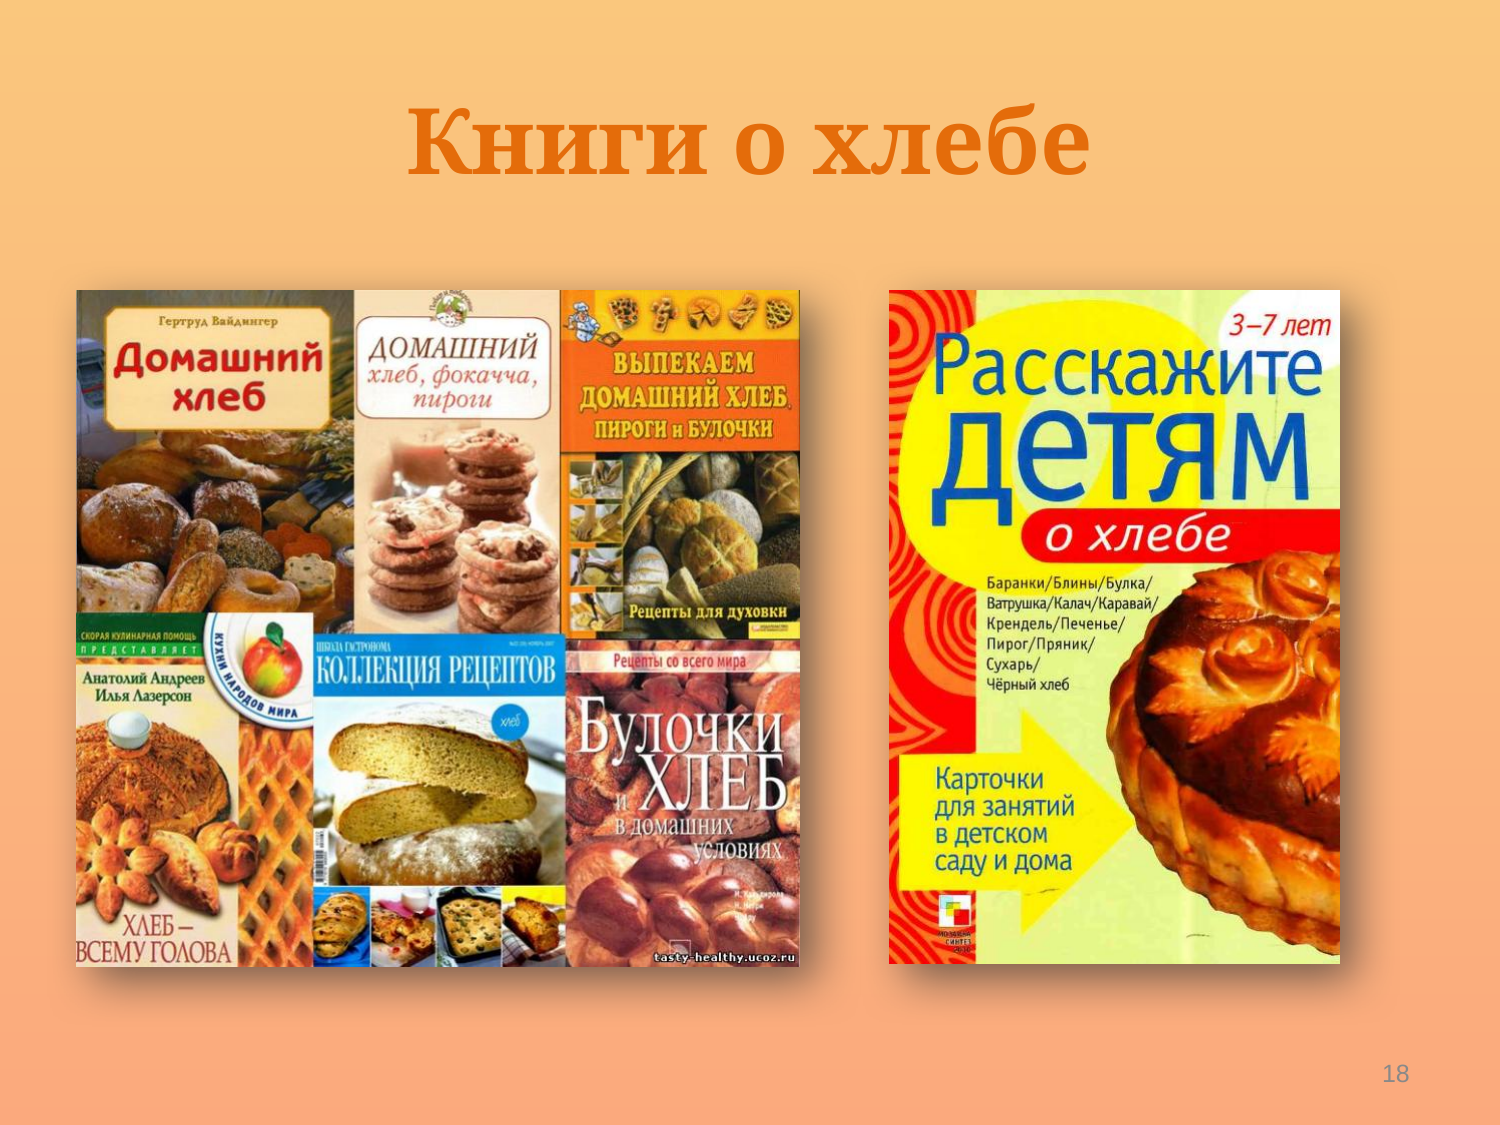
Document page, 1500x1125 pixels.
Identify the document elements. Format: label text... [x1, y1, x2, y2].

slide_number 18 [1074, 1042, 1425, 1103]
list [889, 290, 1340, 965]
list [76, 290, 801, 968]
title Книги о хлебе [75, 45, 1425, 233]
